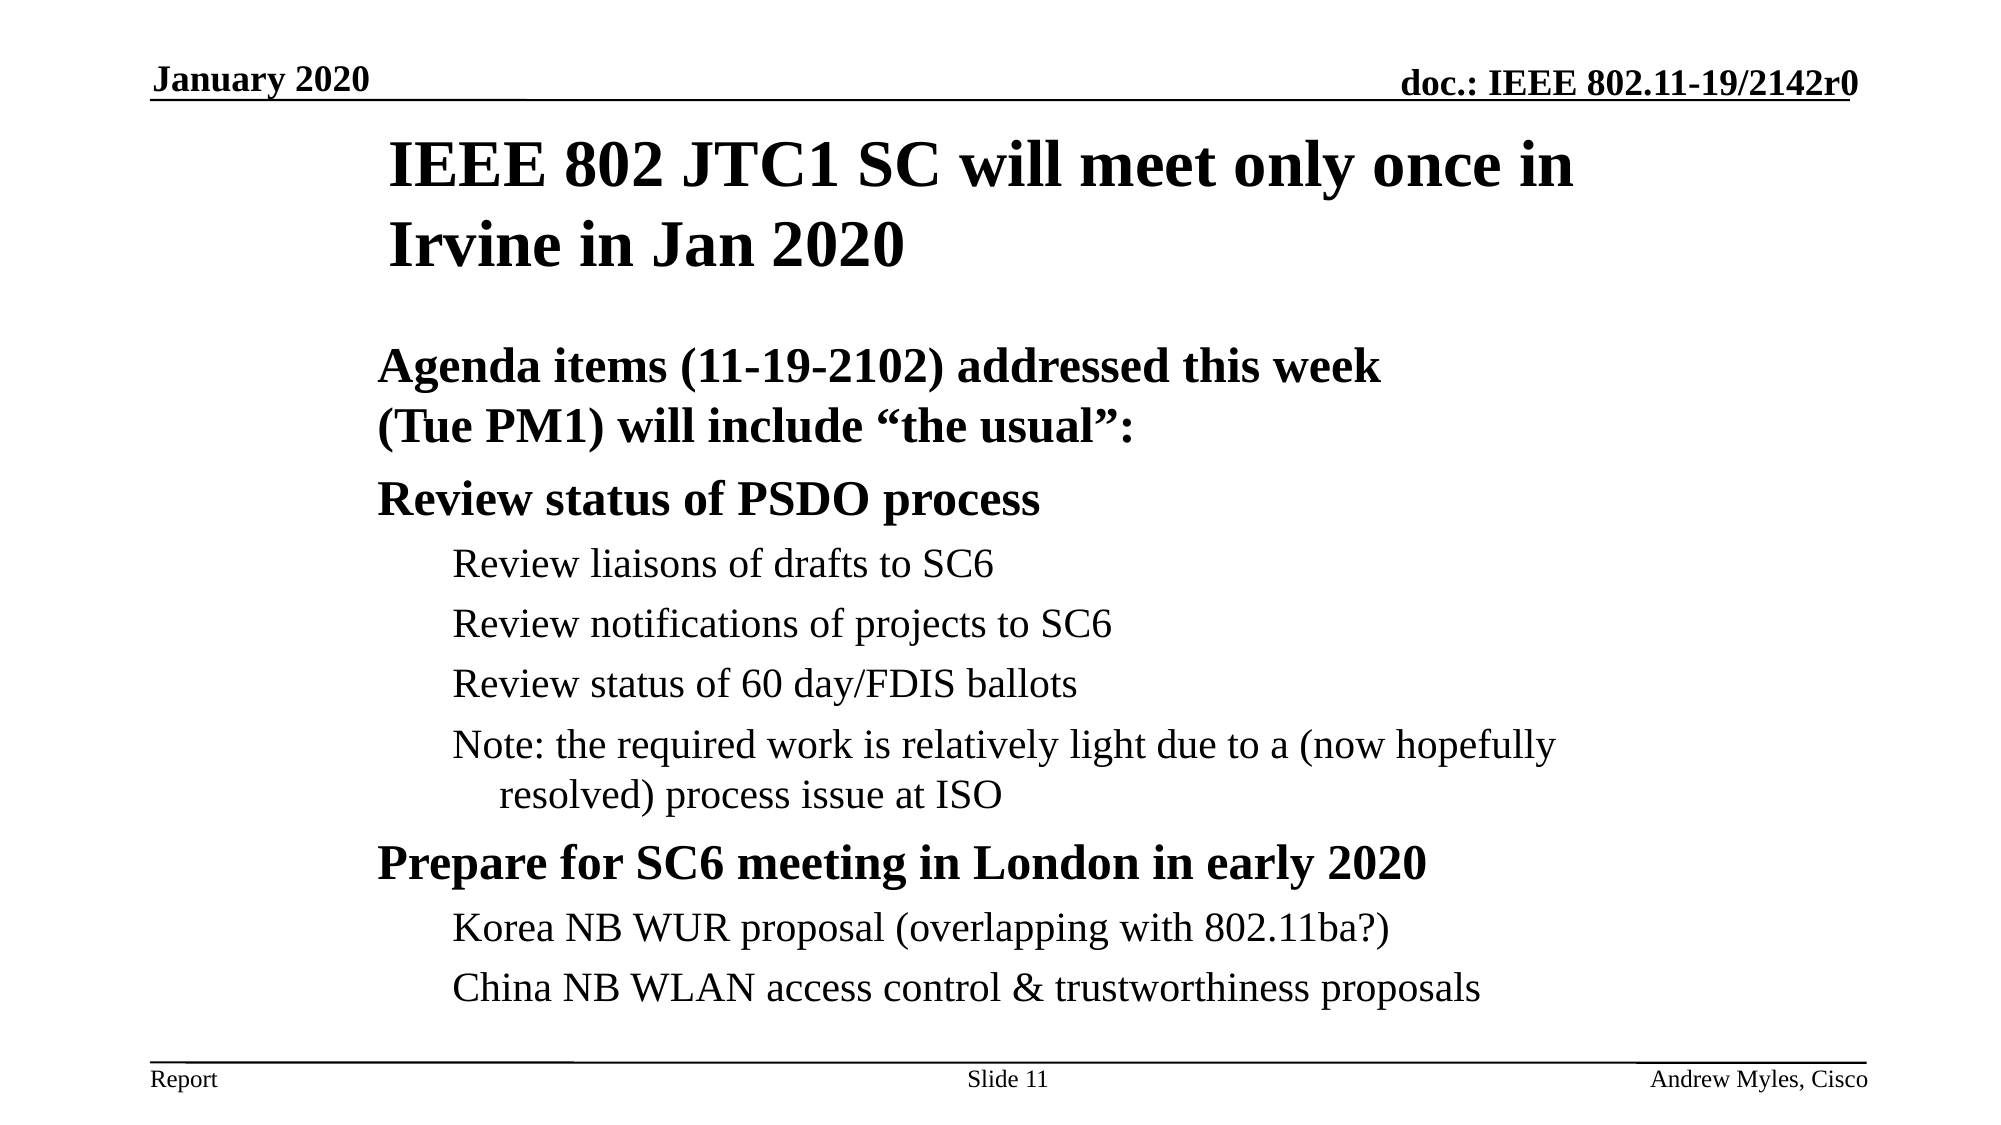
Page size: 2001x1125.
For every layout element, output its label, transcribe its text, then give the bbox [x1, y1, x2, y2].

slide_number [152, 54, 563, 100]
list Agenda items (11-19-2102) addressed this week (Tue PM1) will include “the usual”: Review status of PSDO process Review liaisons of drafts to SC6 Review notifications of projects to SC6 Review status of 60 day/FDIS ballots Note: the required work is relatively light due to a (now hopefully resolved) process issue at ISO Prepare for SC6 meeting in London in early 2020 Korea NB WUR proposal (overlapping with 802.11ba?) China NB WLAN access control & trustworthiness proposals [362, 324, 1626, 1038]
footer Andrew Myles, Cisco [1171, 1061, 1869, 1093]
slide_number Slide 11 [950, 1061, 1067, 1123]
title IEEE 802 JTC1 SC will meet only once in Irvine in Jan 2020 [372, 112, 1649, 288]
